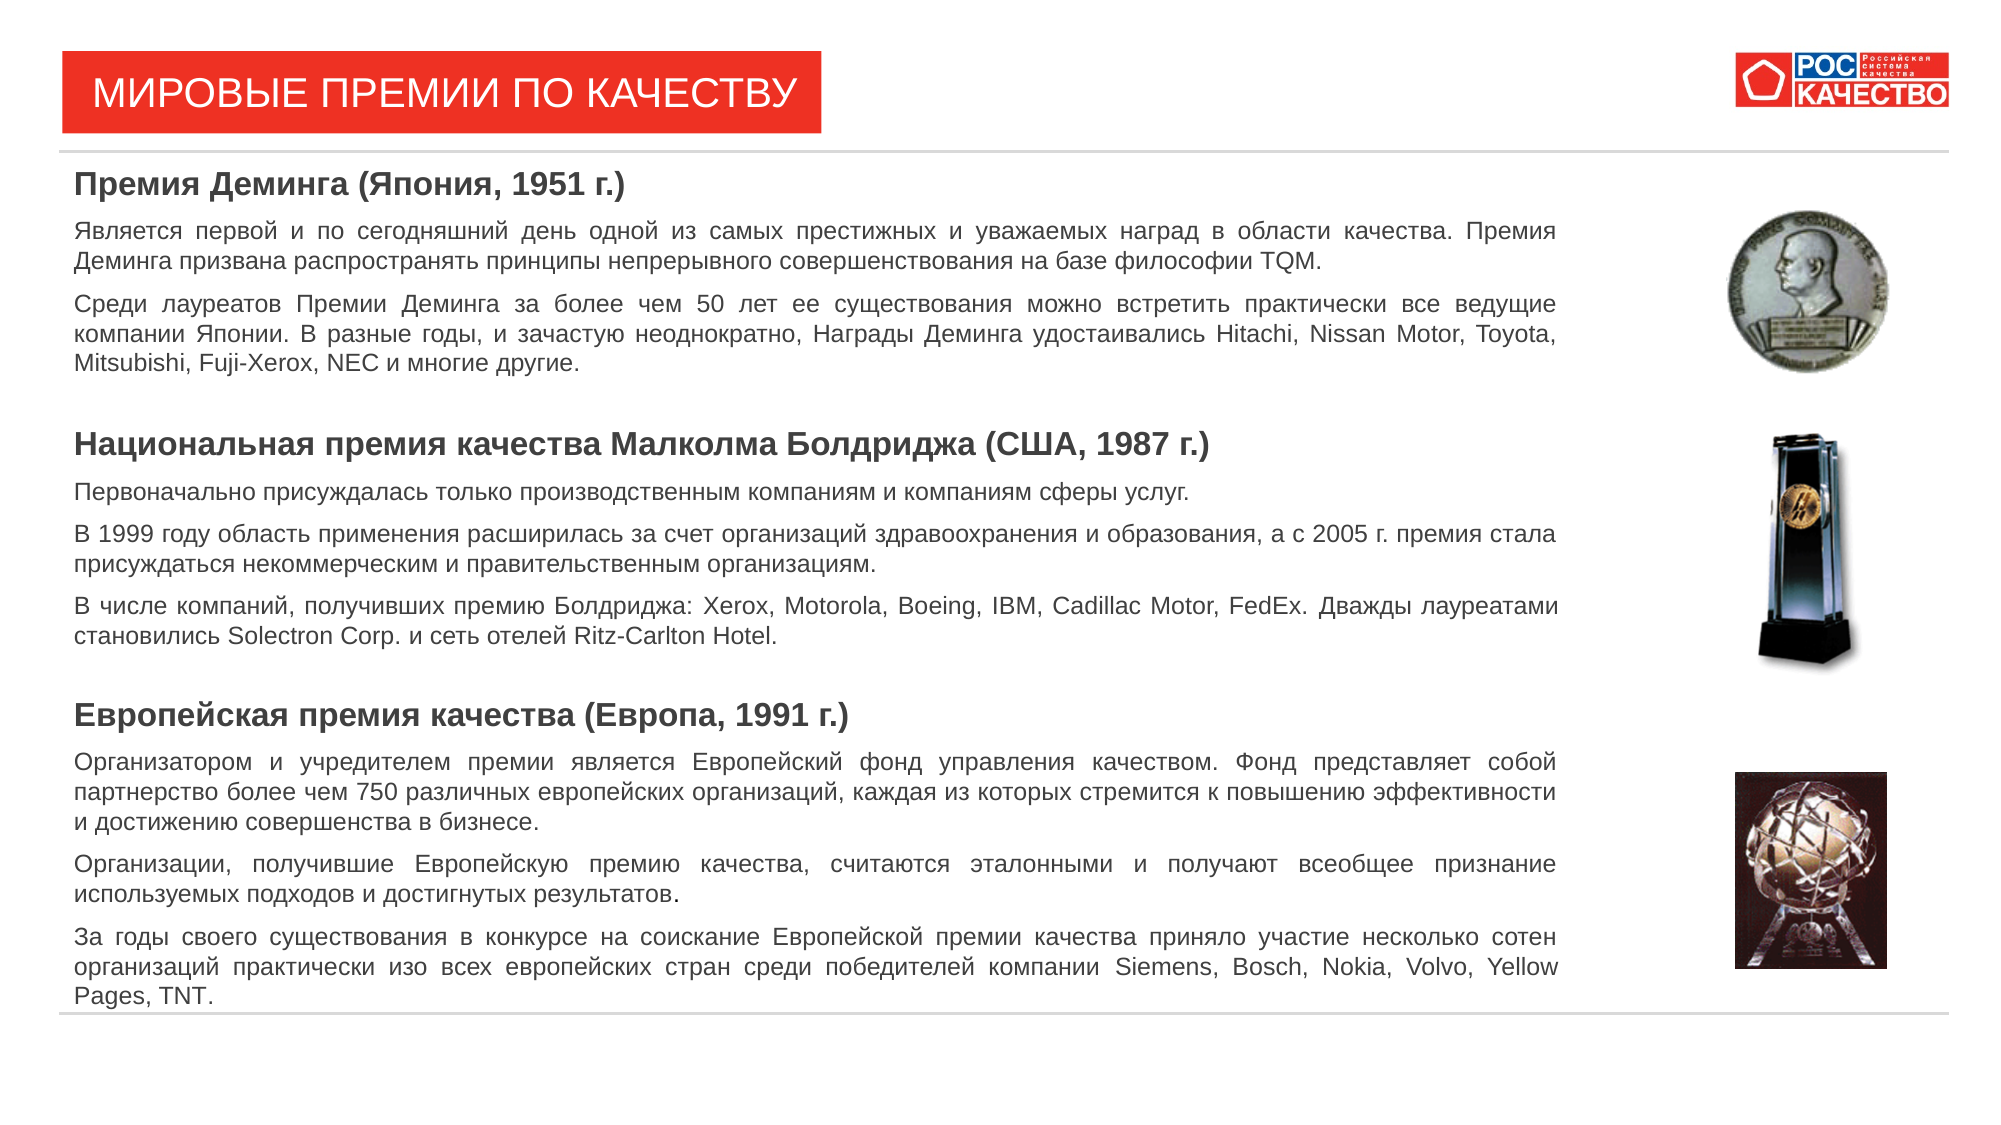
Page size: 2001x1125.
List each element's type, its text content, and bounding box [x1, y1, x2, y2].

text_box МИРОВЫЕ ПРЕМИИ ПО КАЧЕСТВУ [61, 50, 822, 134]
text_box Европейская премия качества (Европа, 1991 г.) Организатором и учредителем премии является Европейский фонд управления качеством. Фонд представляет собой партнерство более чем 750 различных европейских организаций, каждая из которых стремится к повышению эффективности и достижению совершенства в бизнесе. Организации, получившие Европейскую премию качества, считаются эталонными и получают всеобщее признание используемых подходов и достигнутых результатов. За годы своего существования в конкурсе на соискание Европейской премии качества приняло участие несколько сотен организаций практически изо всех европейских стран среди победителей компании Siemens, Bosch, Nokia, Volvo, Yellow Pages, TNT. [58, 685, 1575, 1013]
picture [1726, 209, 1891, 375]
picture [1743, 426, 1871, 688]
text_box Премия Деминга (Япония, 1951 г.) Является первой и по сегодняшний день одной из самых престижных и уважаемых наград в области качества. Премия Деминга призвана распространять принципы непрерывного совершенствования на базе философии TQM. Среди лауреатов Премии Деминга за более чем 50 лет ее существования можно встретить практически все ведущие компании Японии. В разные годы, и зачастую неоднократно, Награды Деминга удостаивались Hitachi, Nissan Motor, Toyota, Mitsubishi, Fuji-Xerox, NEC и многие другие. [58, 154, 1575, 385]
picture [1729, 46, 1955, 113]
text_box Национальная премия качества Малколма Болдриджа (США, 1987 г.) Первоначально присуждалась только производственным компаниям и компаниям сферы услуг. В 1999 году область применения расширилась за счет организаций здравоохранения и образования, а с 2005 г. премия стала присуждаться некоммерческим и правительственным организациям. В числе компаний, получивших премию Болдриджа: Xerox, Motorola, Boeing, IBM, Cadillac Motor, FedEx. Дважды лауреатами становились Solectron Corp. и сеть отелей Ritz-Carlton Hotel. [58, 415, 1575, 658]
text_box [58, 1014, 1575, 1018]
picture [1735, 772, 1887, 969]
